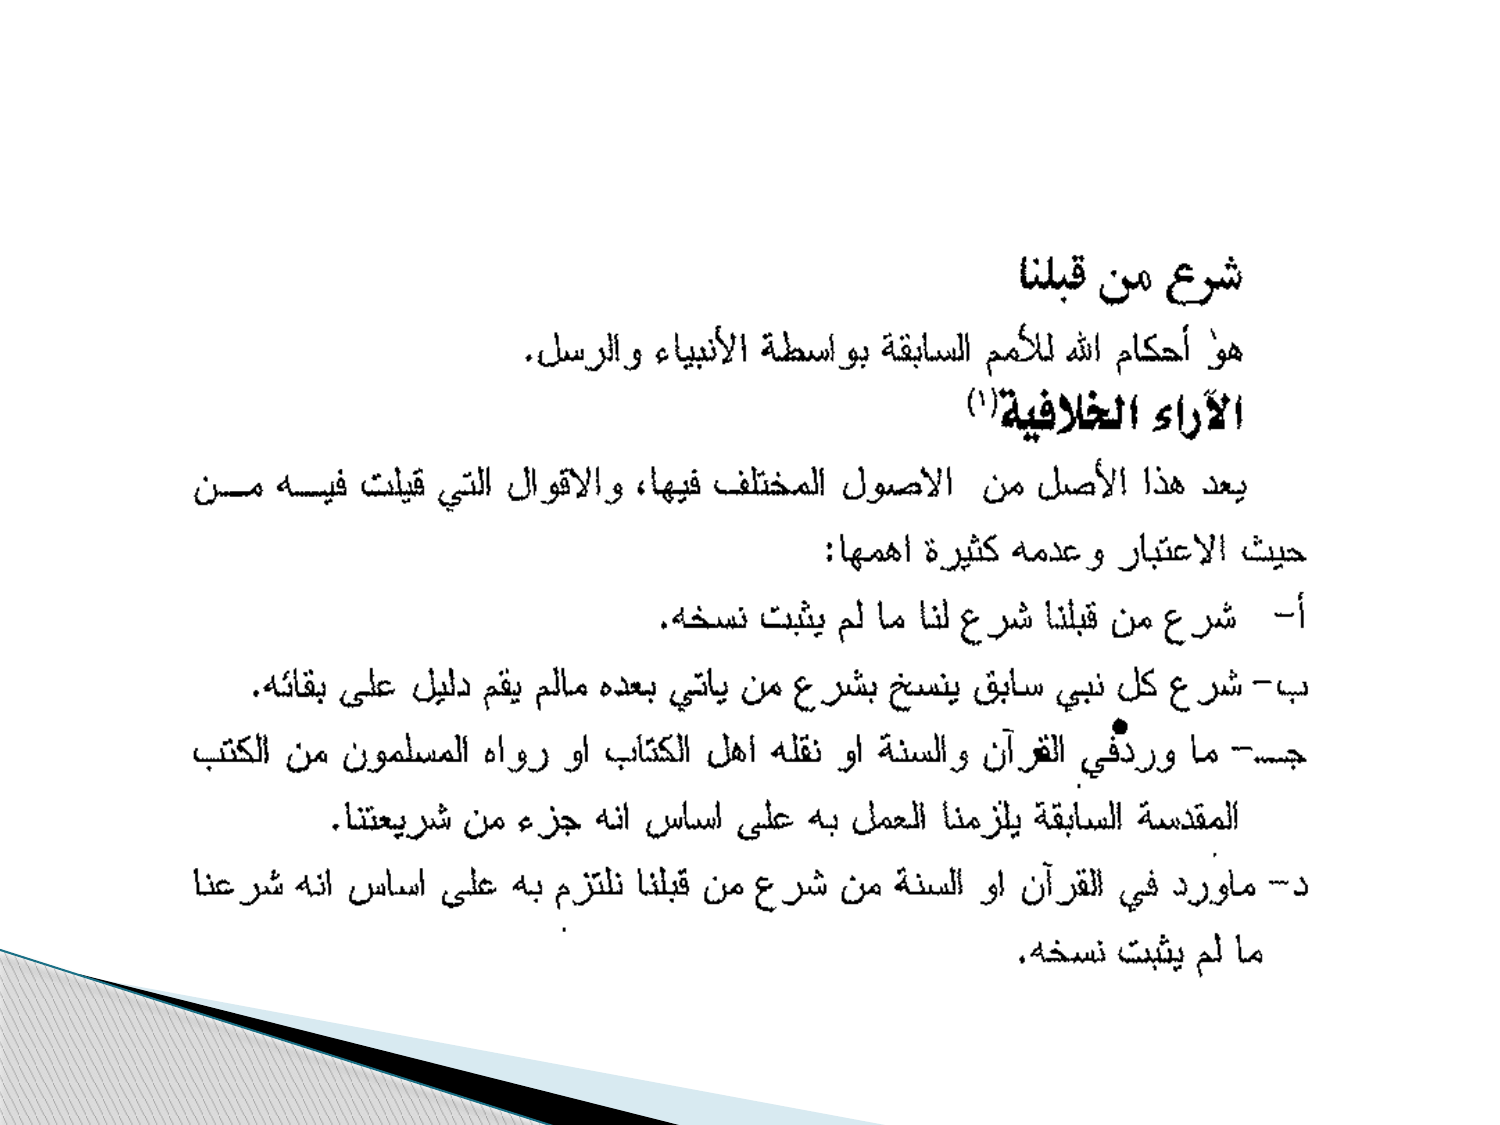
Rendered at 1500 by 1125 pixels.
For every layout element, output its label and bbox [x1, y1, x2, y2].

list [143, 247, 1357, 982]
